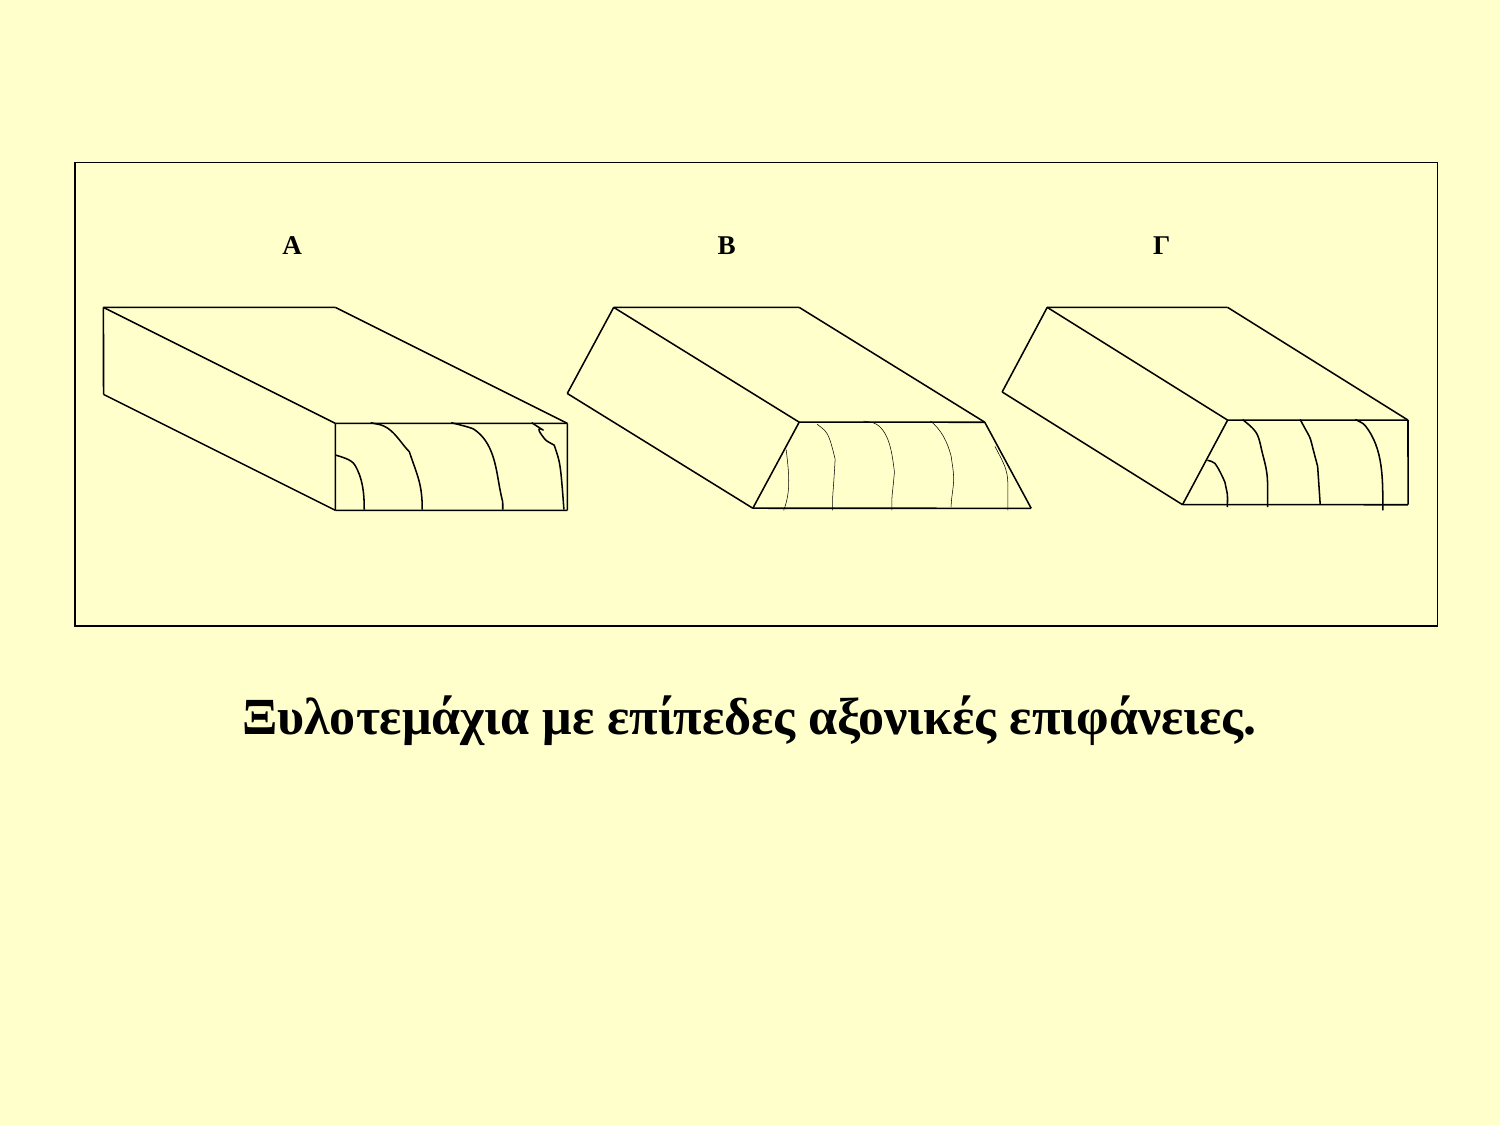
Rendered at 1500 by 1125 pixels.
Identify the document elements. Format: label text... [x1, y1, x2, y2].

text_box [74, 162, 1438, 627]
text_box Ξυλοτεμάχια με επίπεδες αξονικές επιφάνειες. [0, 674, 1500, 863]
